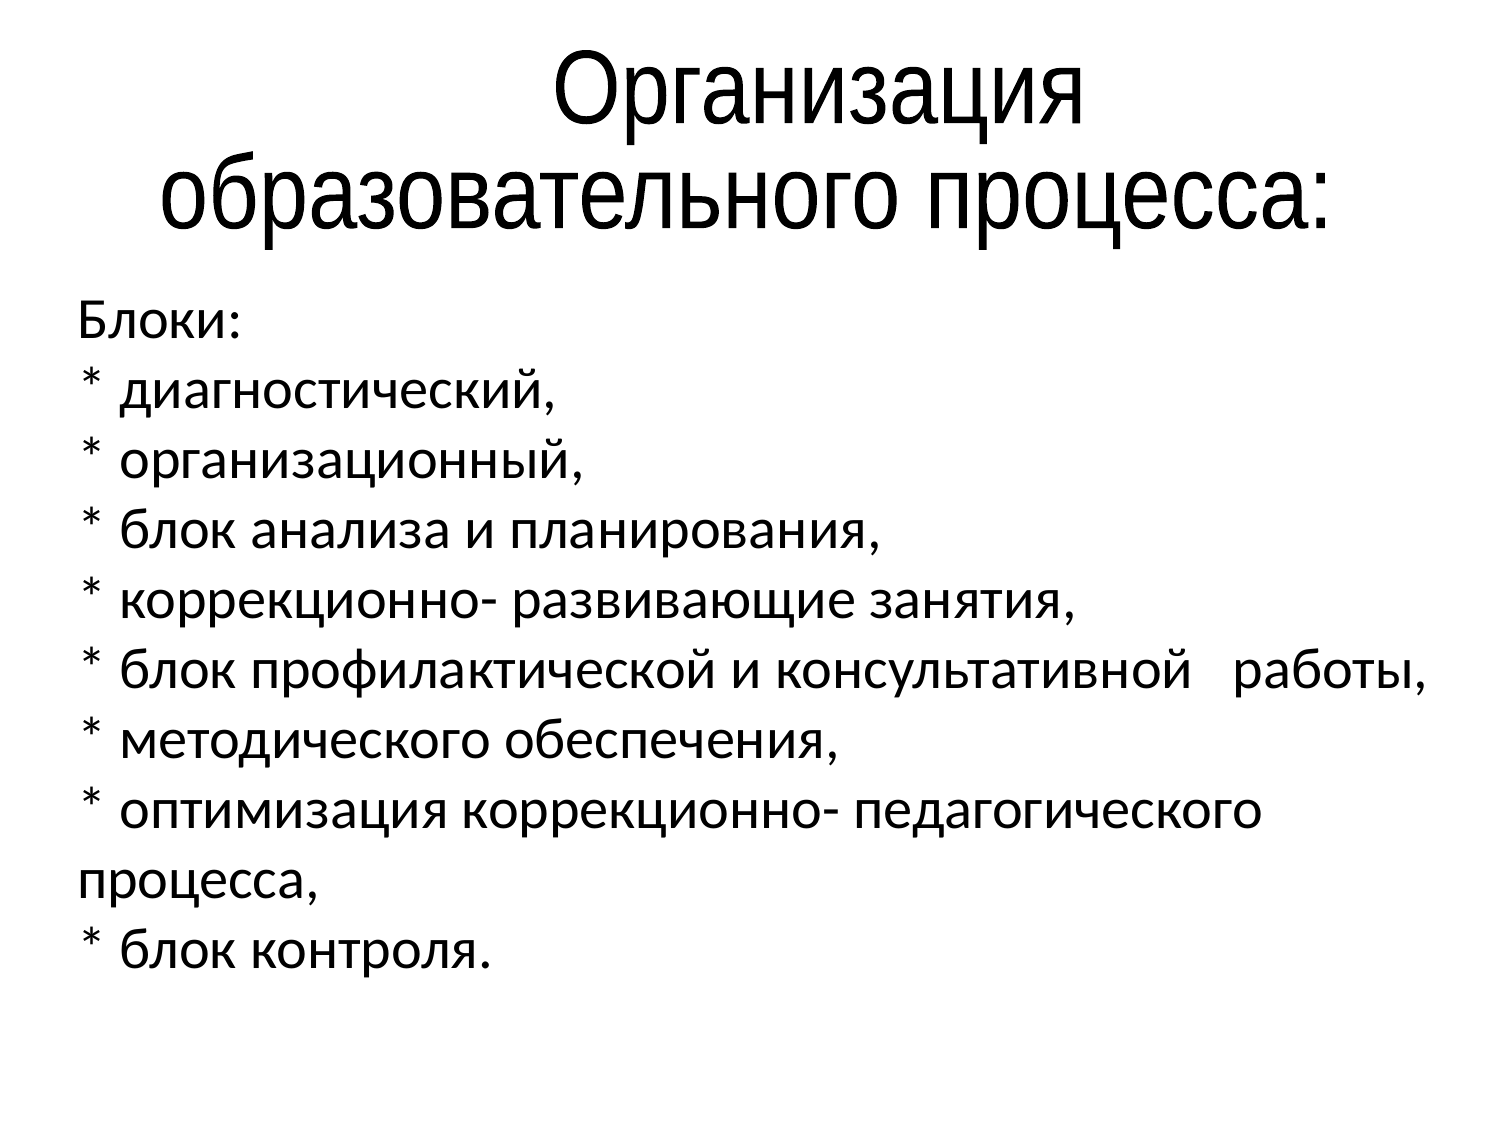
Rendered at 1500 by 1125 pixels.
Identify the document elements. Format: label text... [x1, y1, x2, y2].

text_box Блоки: * диагностический, * организационный, * блок анализа и планирования, * коррекционно- развивающие занятия, * блок профилактической и консультативной работы, * методического обеспечения, * оптимизация коррекционно- педагогического процесса, * блок контроля. [62, 272, 1450, 988]
